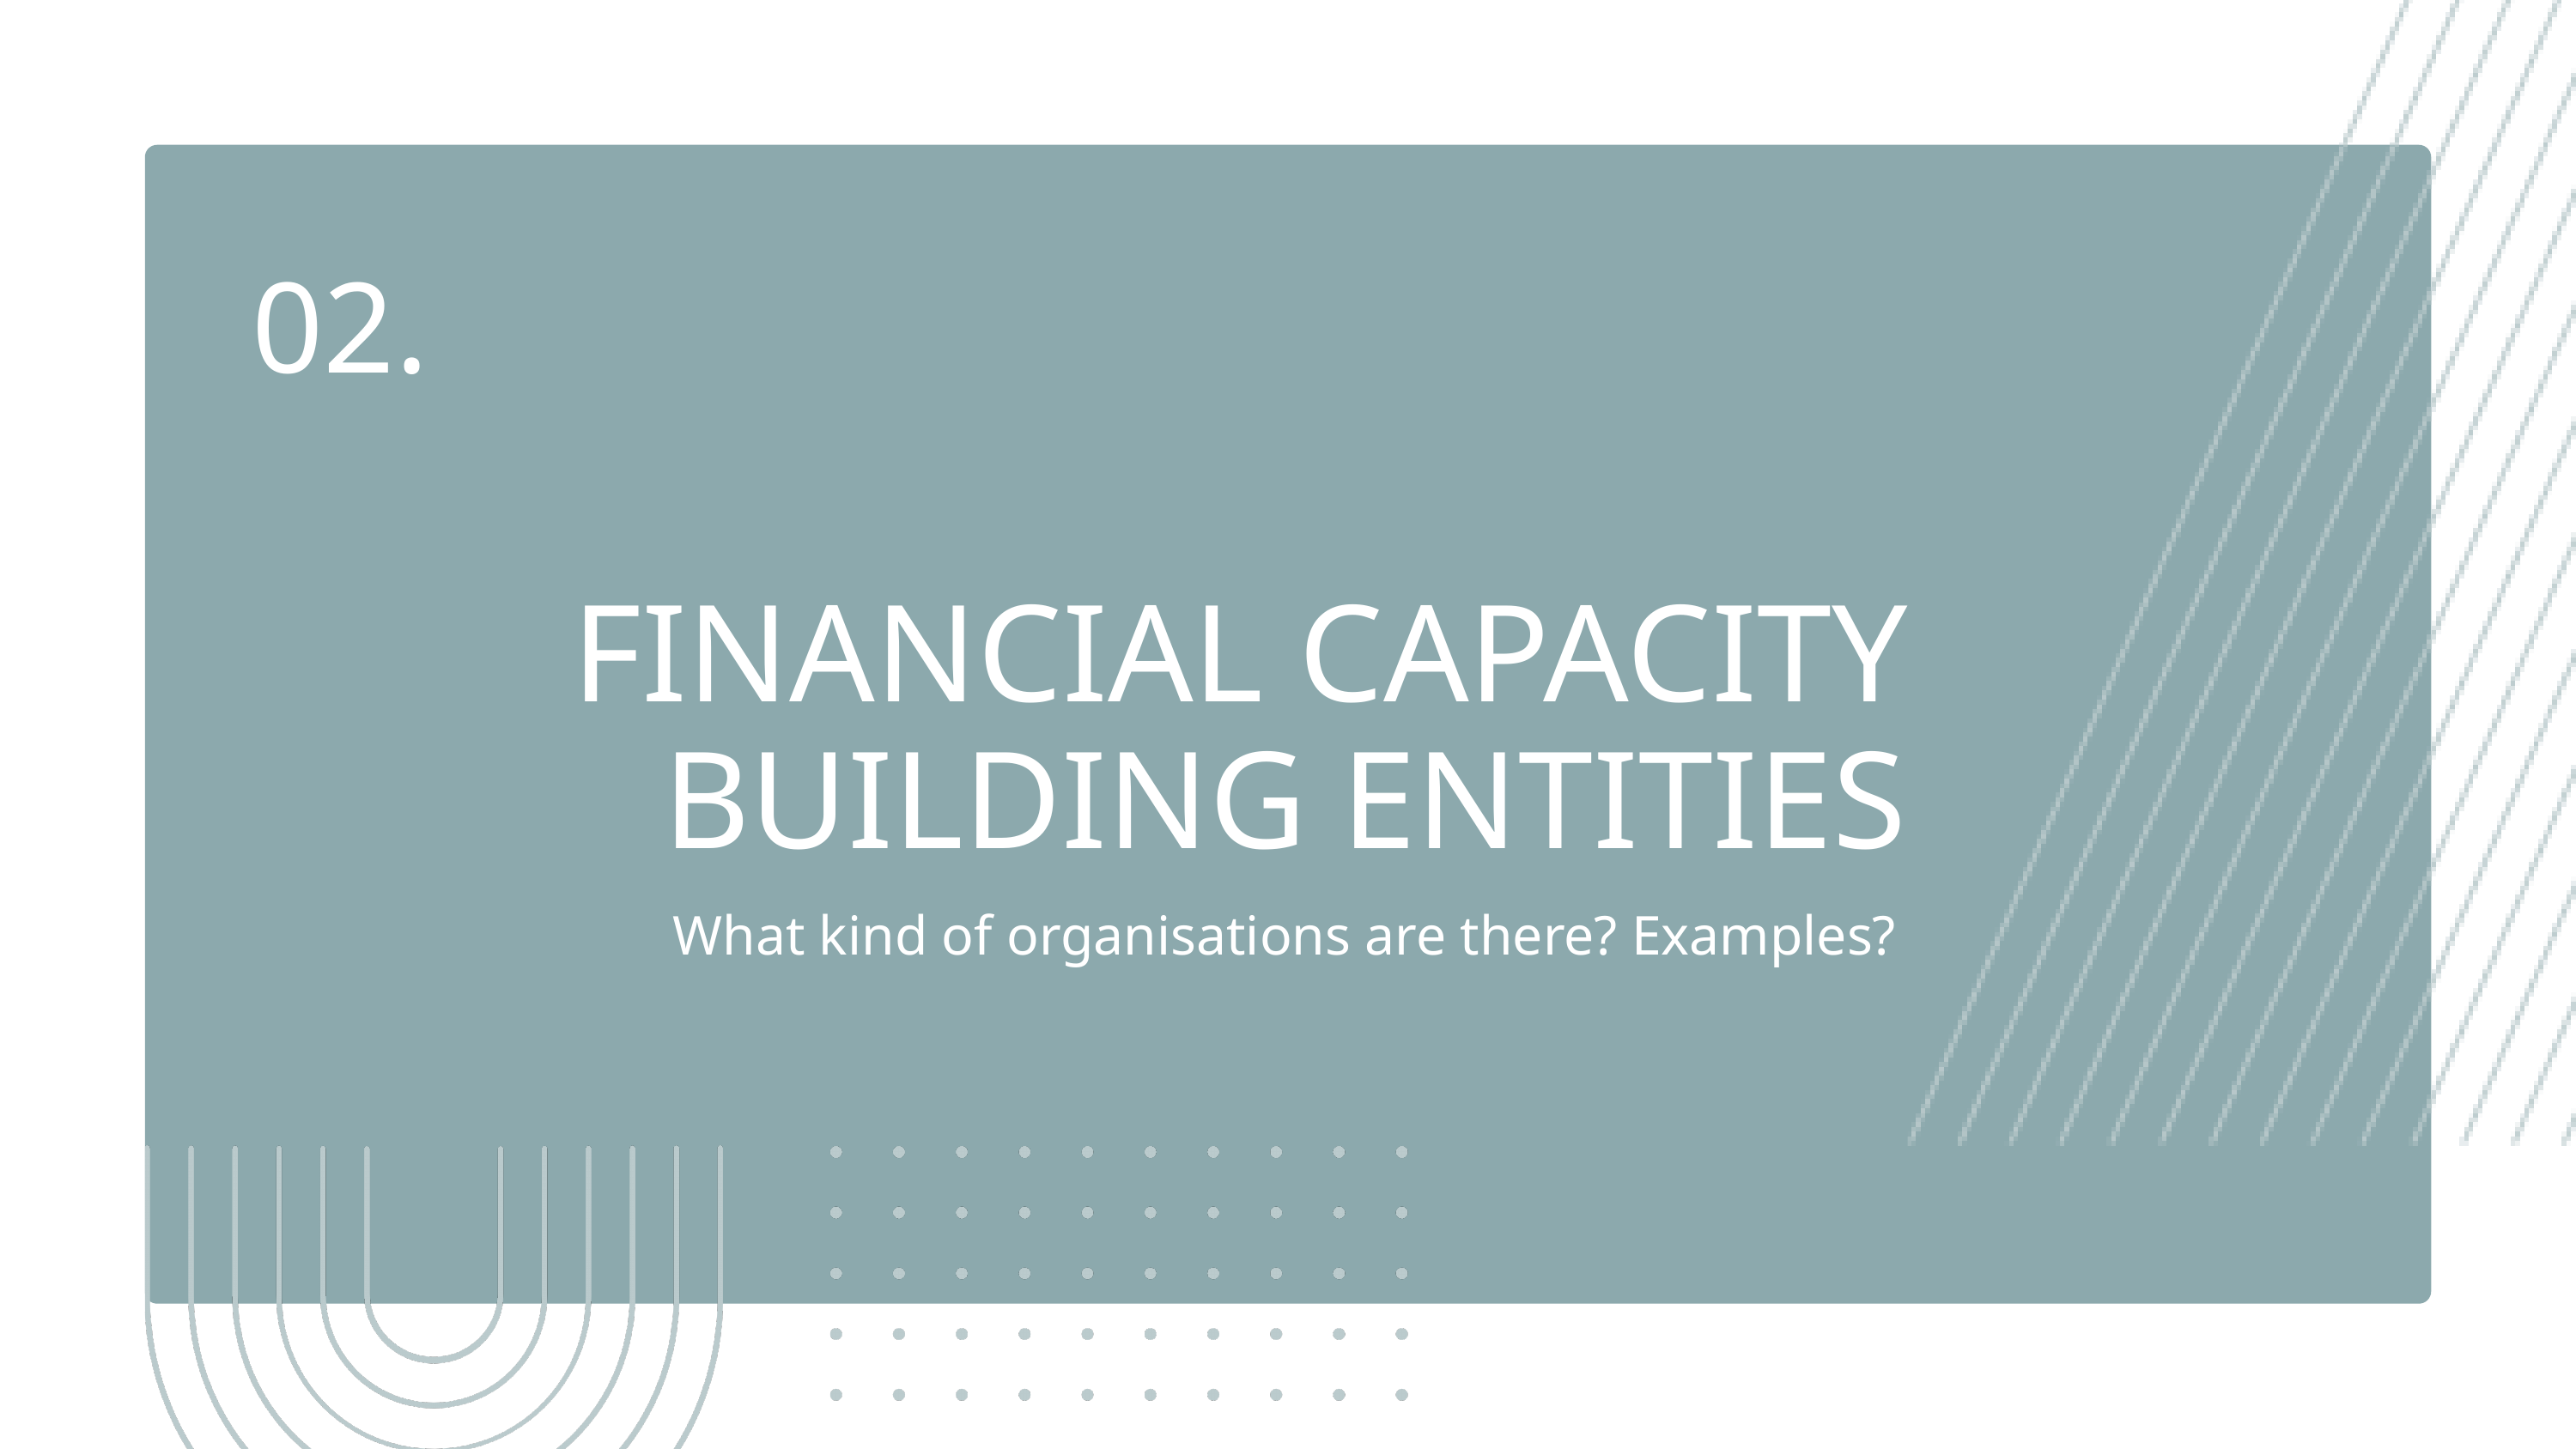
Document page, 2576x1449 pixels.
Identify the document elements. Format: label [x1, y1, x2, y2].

text_box [829, 1311, 1408, 1449]
text_box [144, 1310, 723, 1449]
text_box [144, 144, 2432, 1304]
text_box [1907, 0, 2576, 1146]
